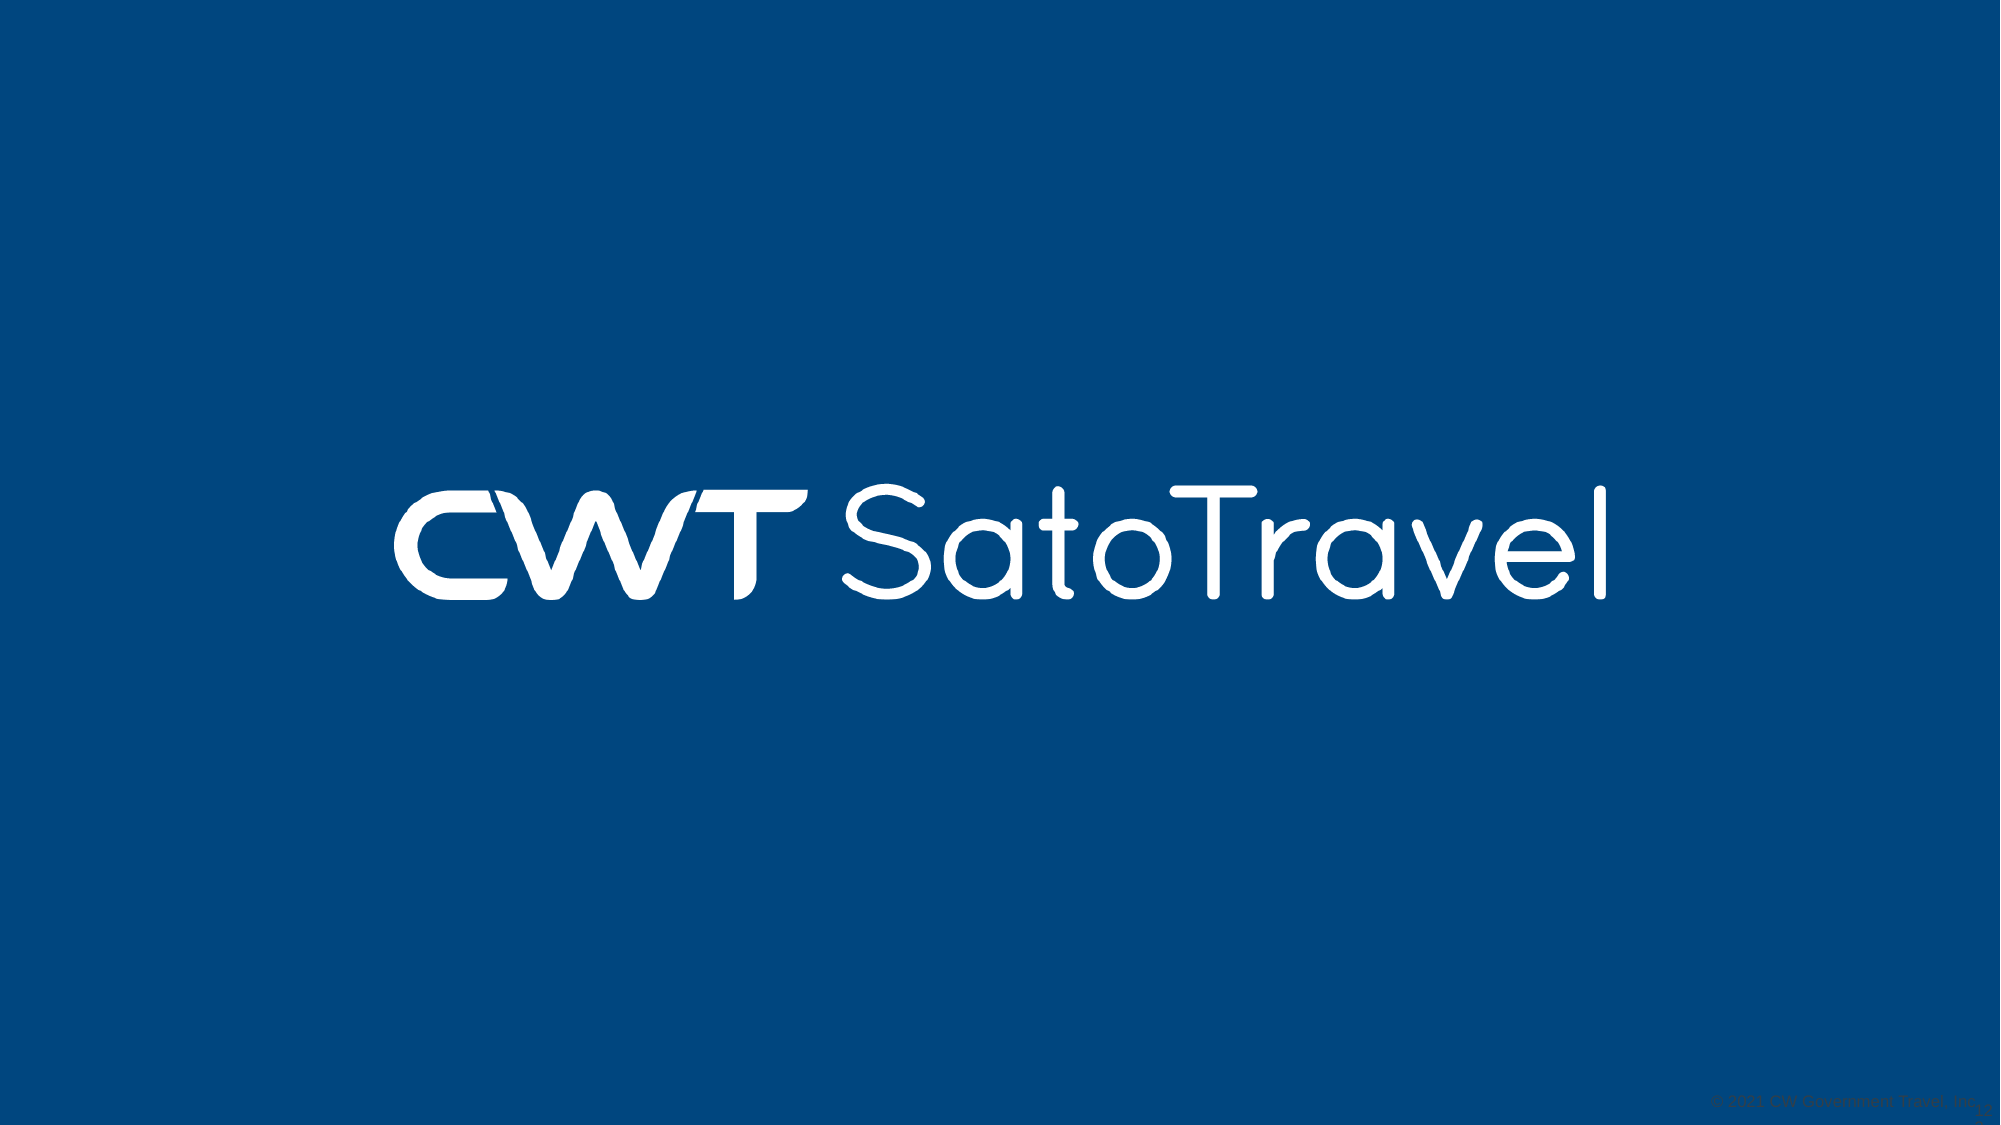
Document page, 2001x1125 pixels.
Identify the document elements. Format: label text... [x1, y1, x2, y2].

footer © 2021 CW Government Travel, Inc [1125, 1090, 2000, 1125]
picture [394, 483, 1606, 600]
